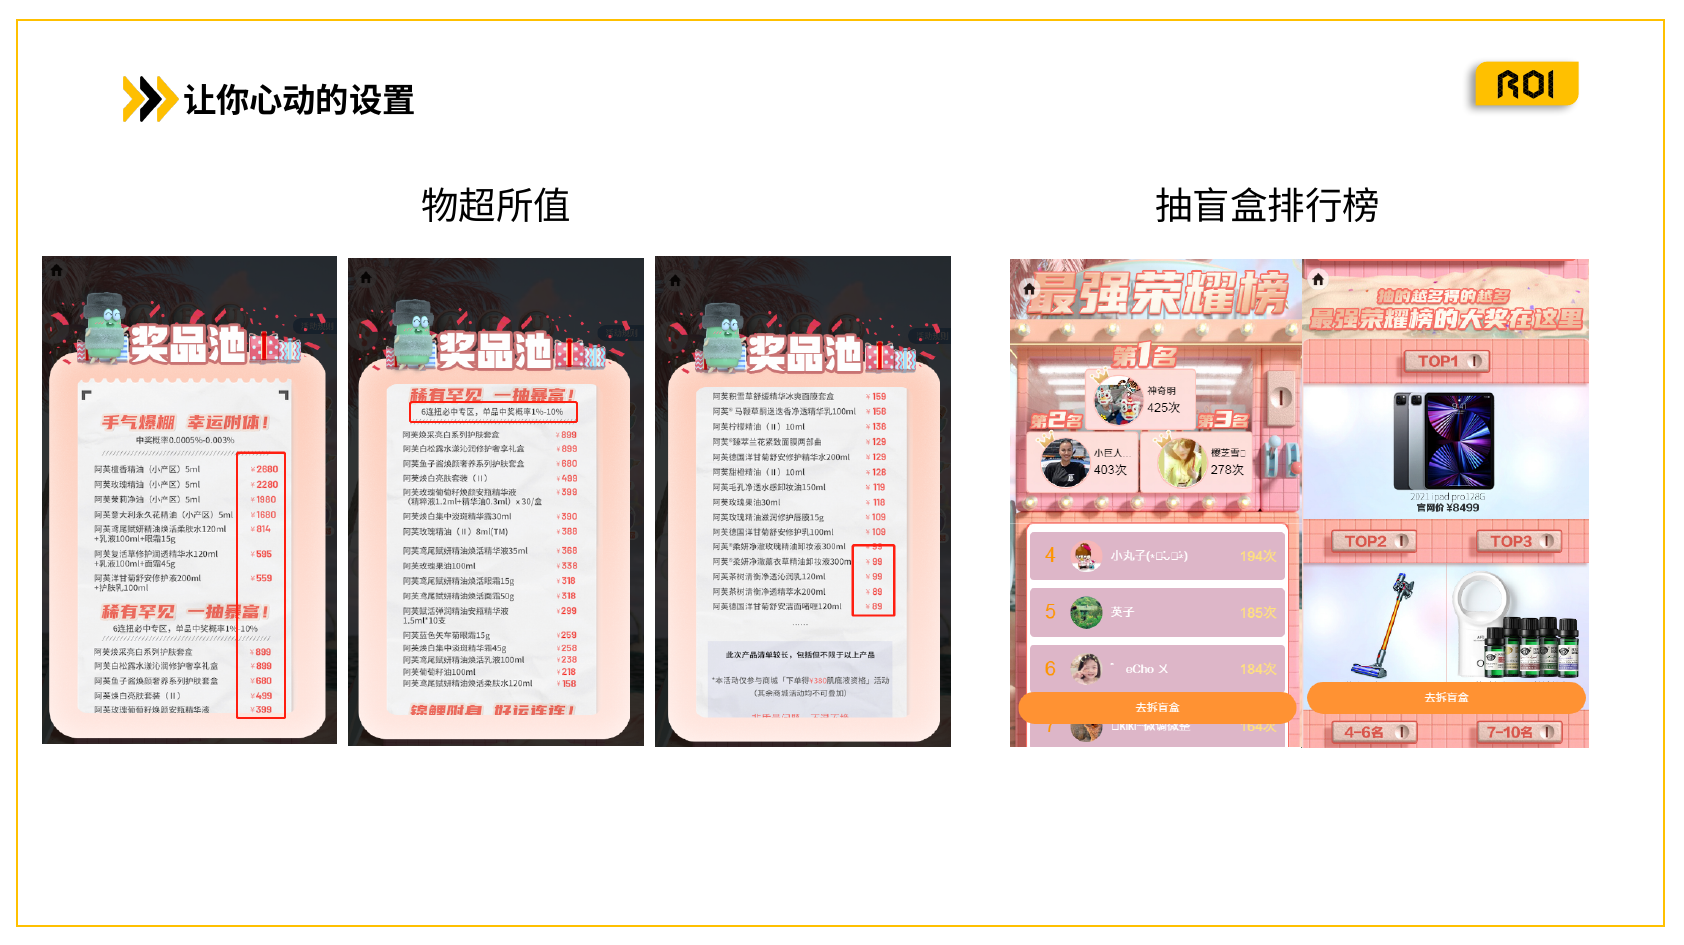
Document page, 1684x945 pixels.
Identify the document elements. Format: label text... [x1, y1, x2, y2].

text_box [16, 19, 1665, 927]
picture [1010, 259, 1589, 748]
text_box 抽盲盒排行榜 [1074, 174, 1462, 235]
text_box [1475, 61, 1579, 106]
picture [655, 256, 951, 748]
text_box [123, 76, 180, 122]
picture [348, 258, 644, 746]
picture [42, 256, 337, 744]
text_box 物超所值 [302, 174, 690, 235]
